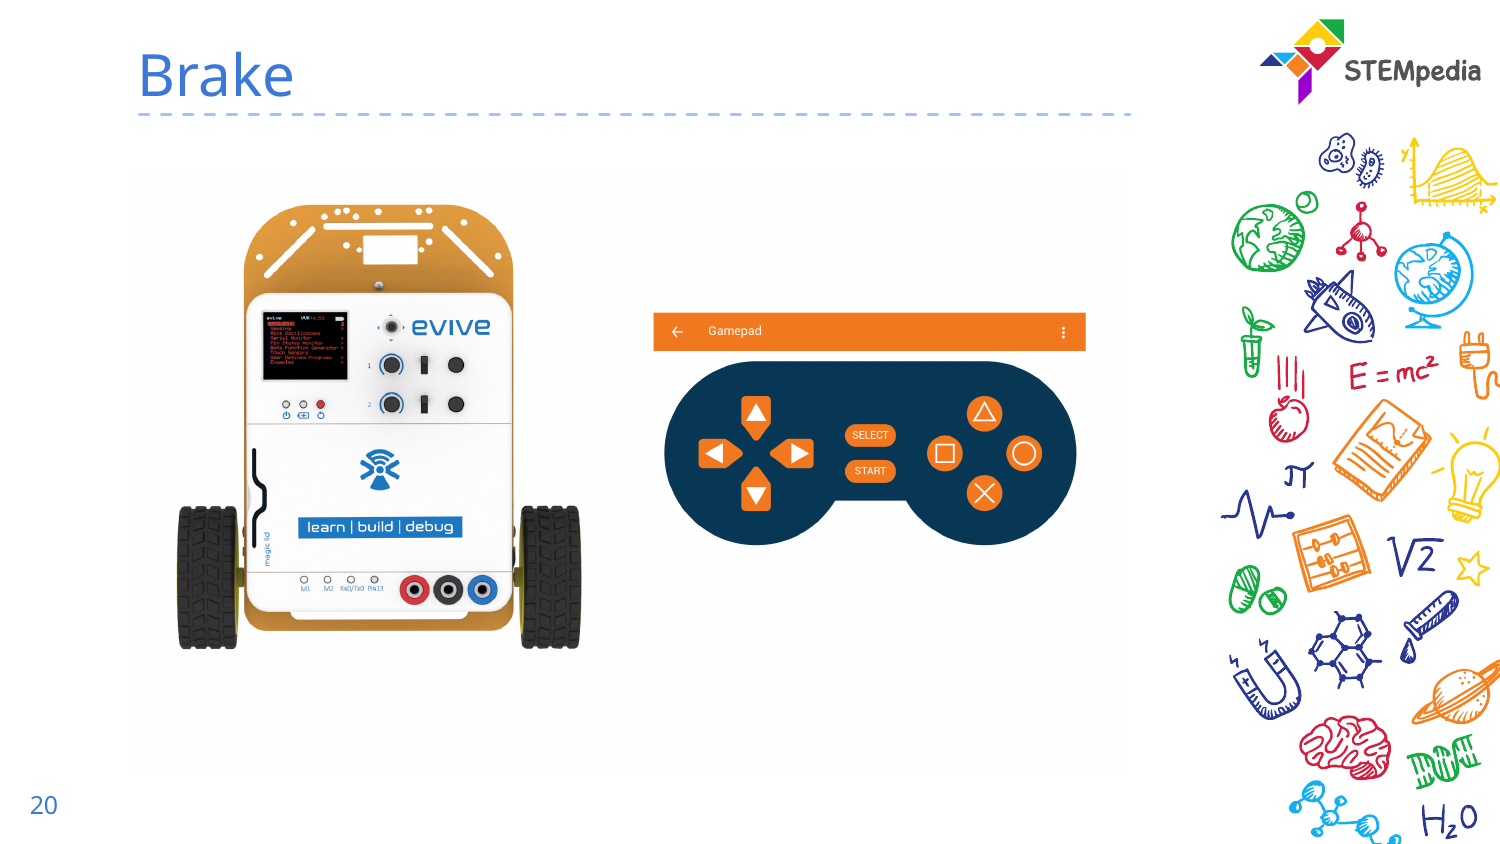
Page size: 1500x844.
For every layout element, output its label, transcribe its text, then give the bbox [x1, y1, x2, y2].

picture [129, 172, 1124, 771]
title Brake [122, 0, 1130, 123]
slide_number 20 [14, 774, 105, 840]
